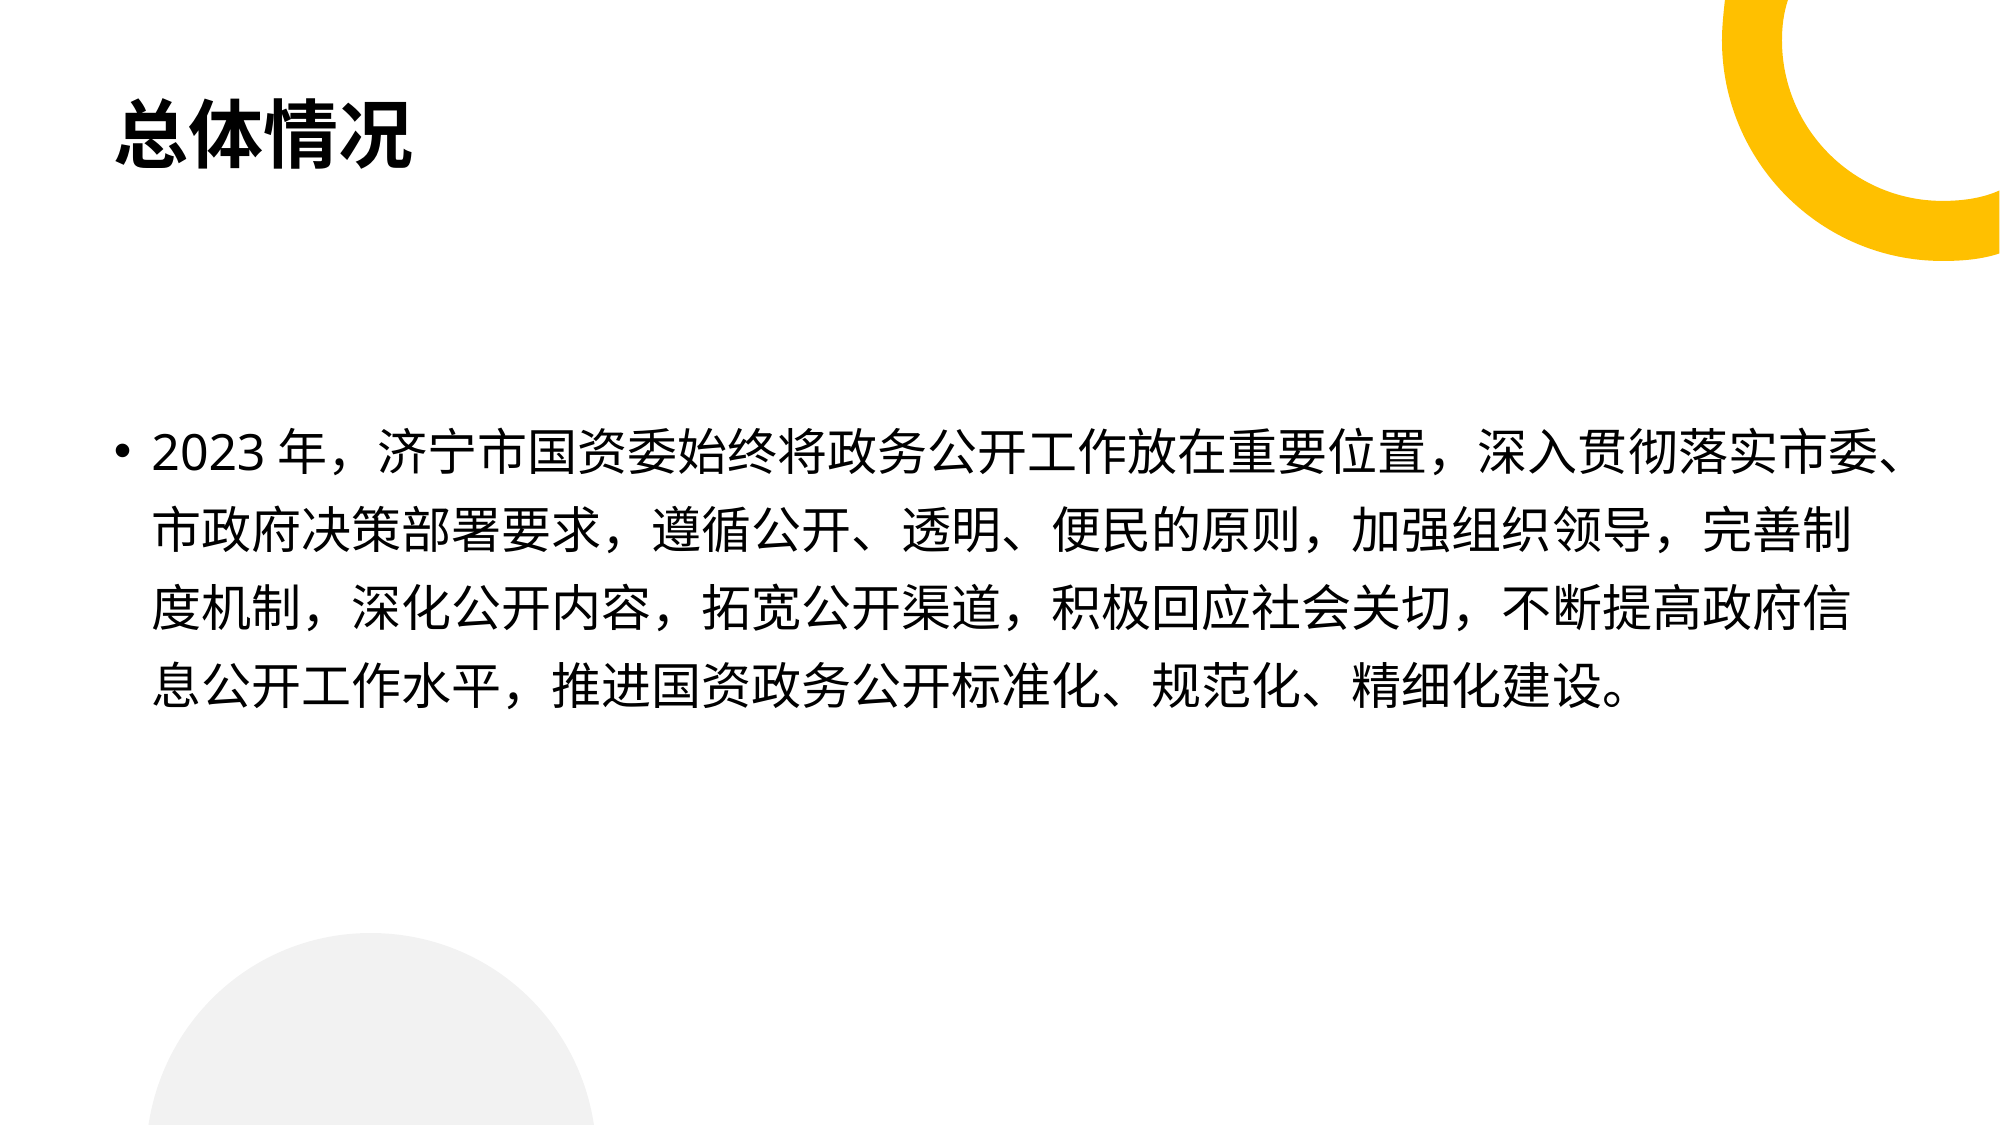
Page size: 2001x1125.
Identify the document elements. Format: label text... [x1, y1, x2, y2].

list 2023年，济宁市国资委始终将政务公开工作放在重要位置，深入贯彻落实市委、市政府决策部署要求，遵循公开、透明、便民的原则，加强组织领导，完善制度机制，深化公开内容，拓宽公开渠道，积极回应社会关切，不断提高政府信息公开工作水平，推进国资政务公开标准化、规范化、精细化建设。 [113, 402, 1886, 1125]
title 总体情况 [113, 59, 1886, 178]
